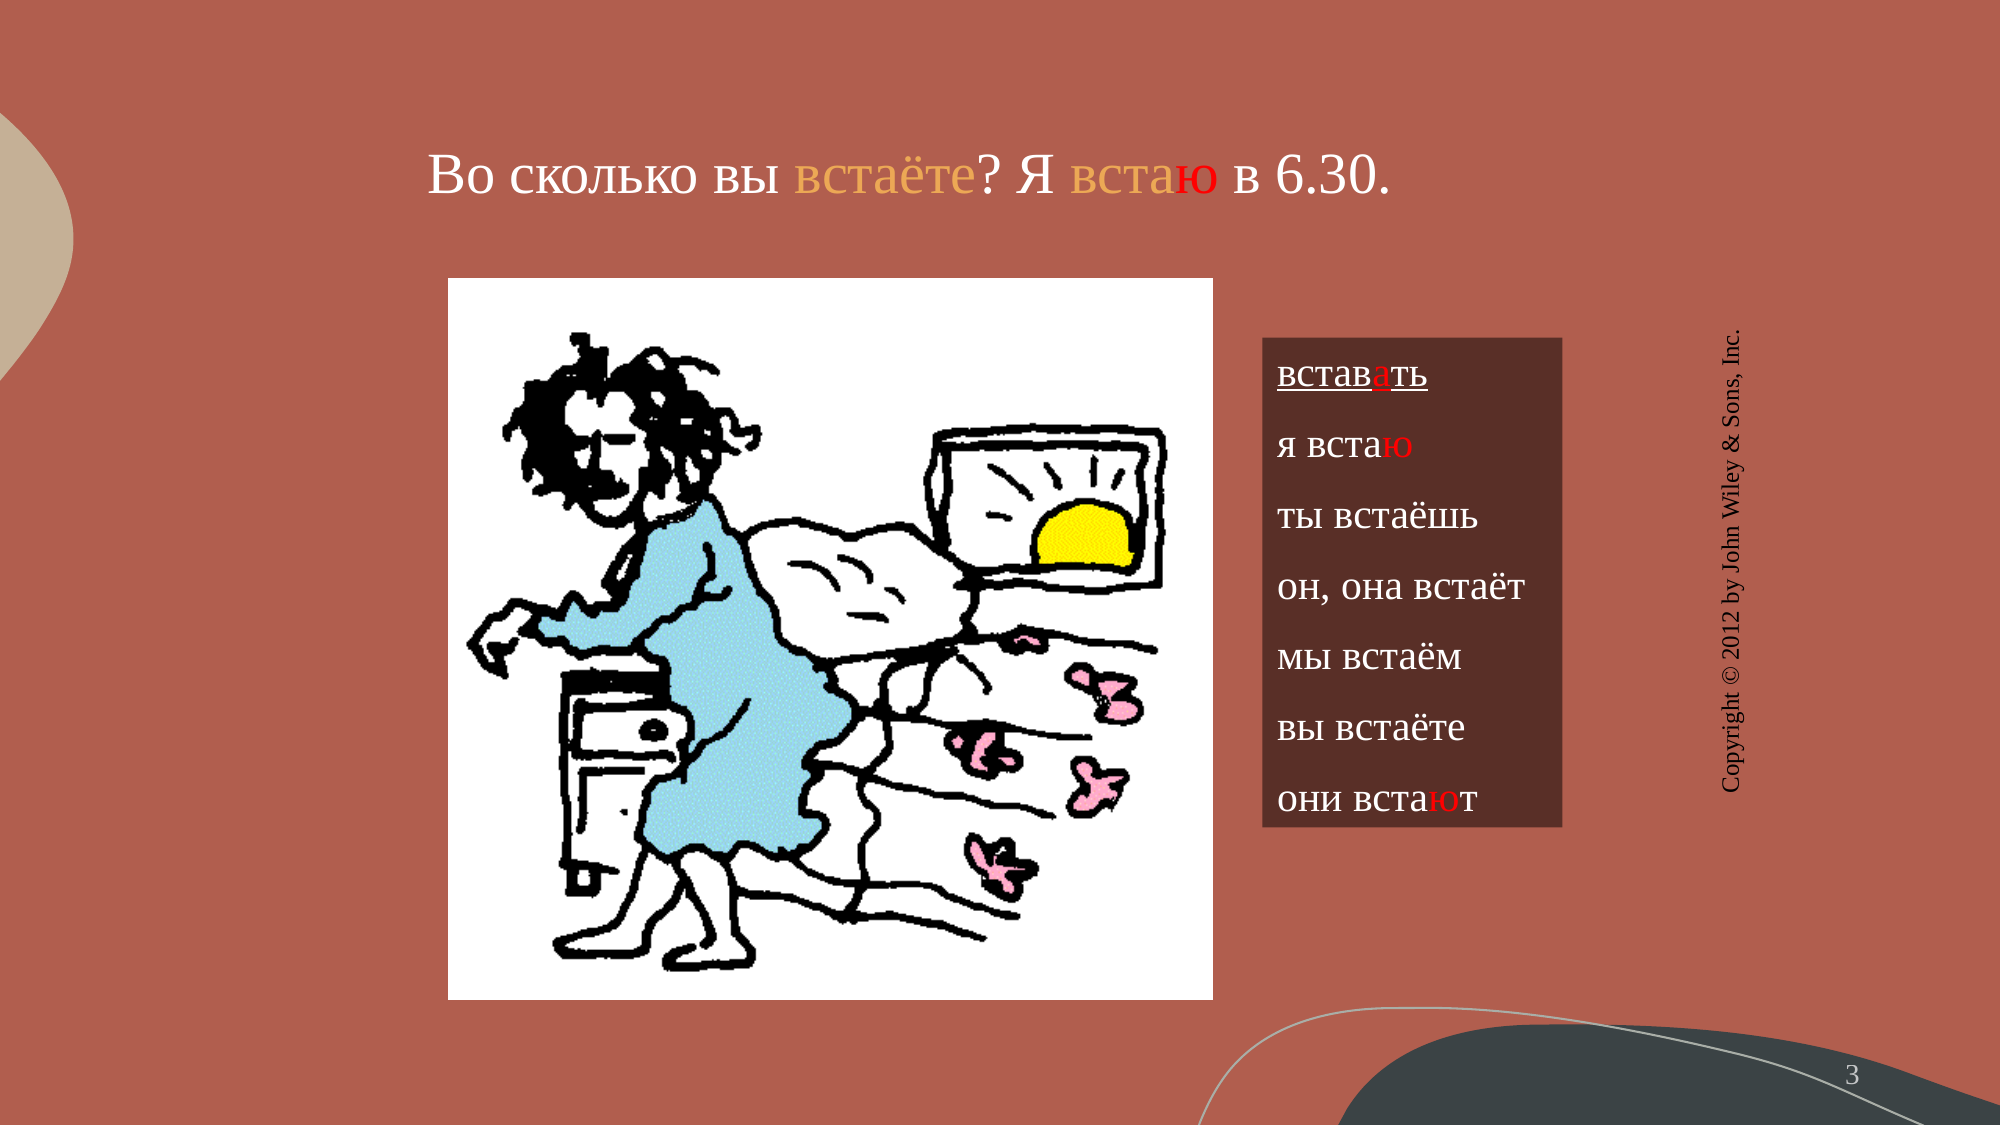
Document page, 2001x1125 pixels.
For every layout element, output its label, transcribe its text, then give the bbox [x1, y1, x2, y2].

slide_number 3 [1625, 1042, 1875, 1103]
text_box Copyright © 2012 by John Wiley & Sons, Inc. [1706, 242, 1752, 880]
text_box Во сколько вы встаёте? Я встаю в 6.30. [412, 127, 1700, 213]
text_box вставать я встаю ты встаёшь он, она встаёт мы встаём вы встаёте они встают [1262, 337, 1563, 828]
picture [448, 278, 1213, 1000]
